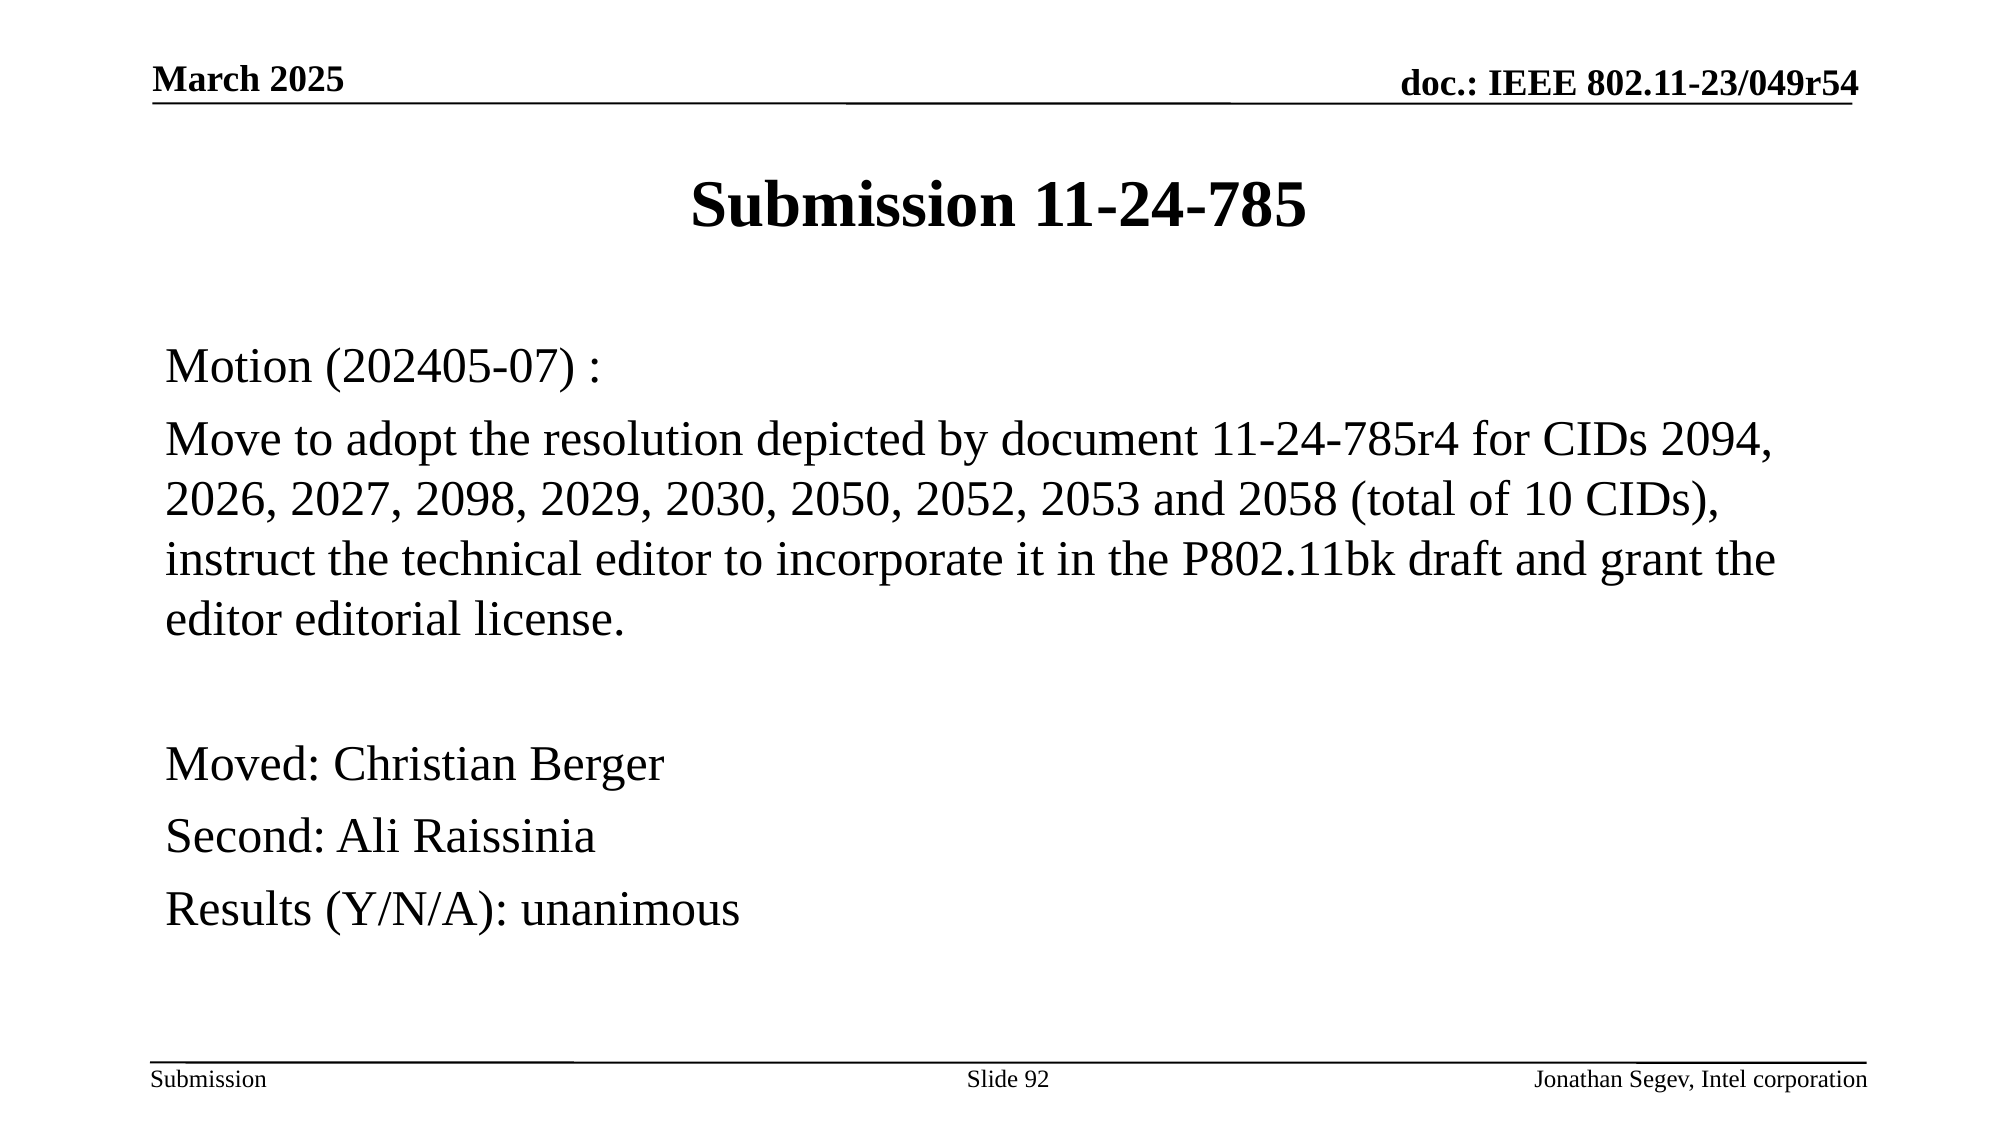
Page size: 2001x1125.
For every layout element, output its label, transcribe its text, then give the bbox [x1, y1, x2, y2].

list Motion (202405-07) : Move to adopt the resolution depicted by document 11-24-785r4 for CIDs 2094, 2026, 2027, 2098, 2029, 2030, 2050, 2052, 2053 and 2058 (total of 10 CIDs), instruct the technical editor to incorporate it in the P802.11bk draft and grant the editor editorial license. Moved: Christian Berger Second: Ali Raissinia Results (Y/N/A): unanimous [149, 324, 1850, 1000]
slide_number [152, 54, 563, 100]
slide_number Slide 92 [950, 1061, 1067, 1123]
footer Jonathan Segev, Intel corporation [1171, 1061, 1869, 1093]
title Submission 11-24-785 [149, 112, 1850, 288]
